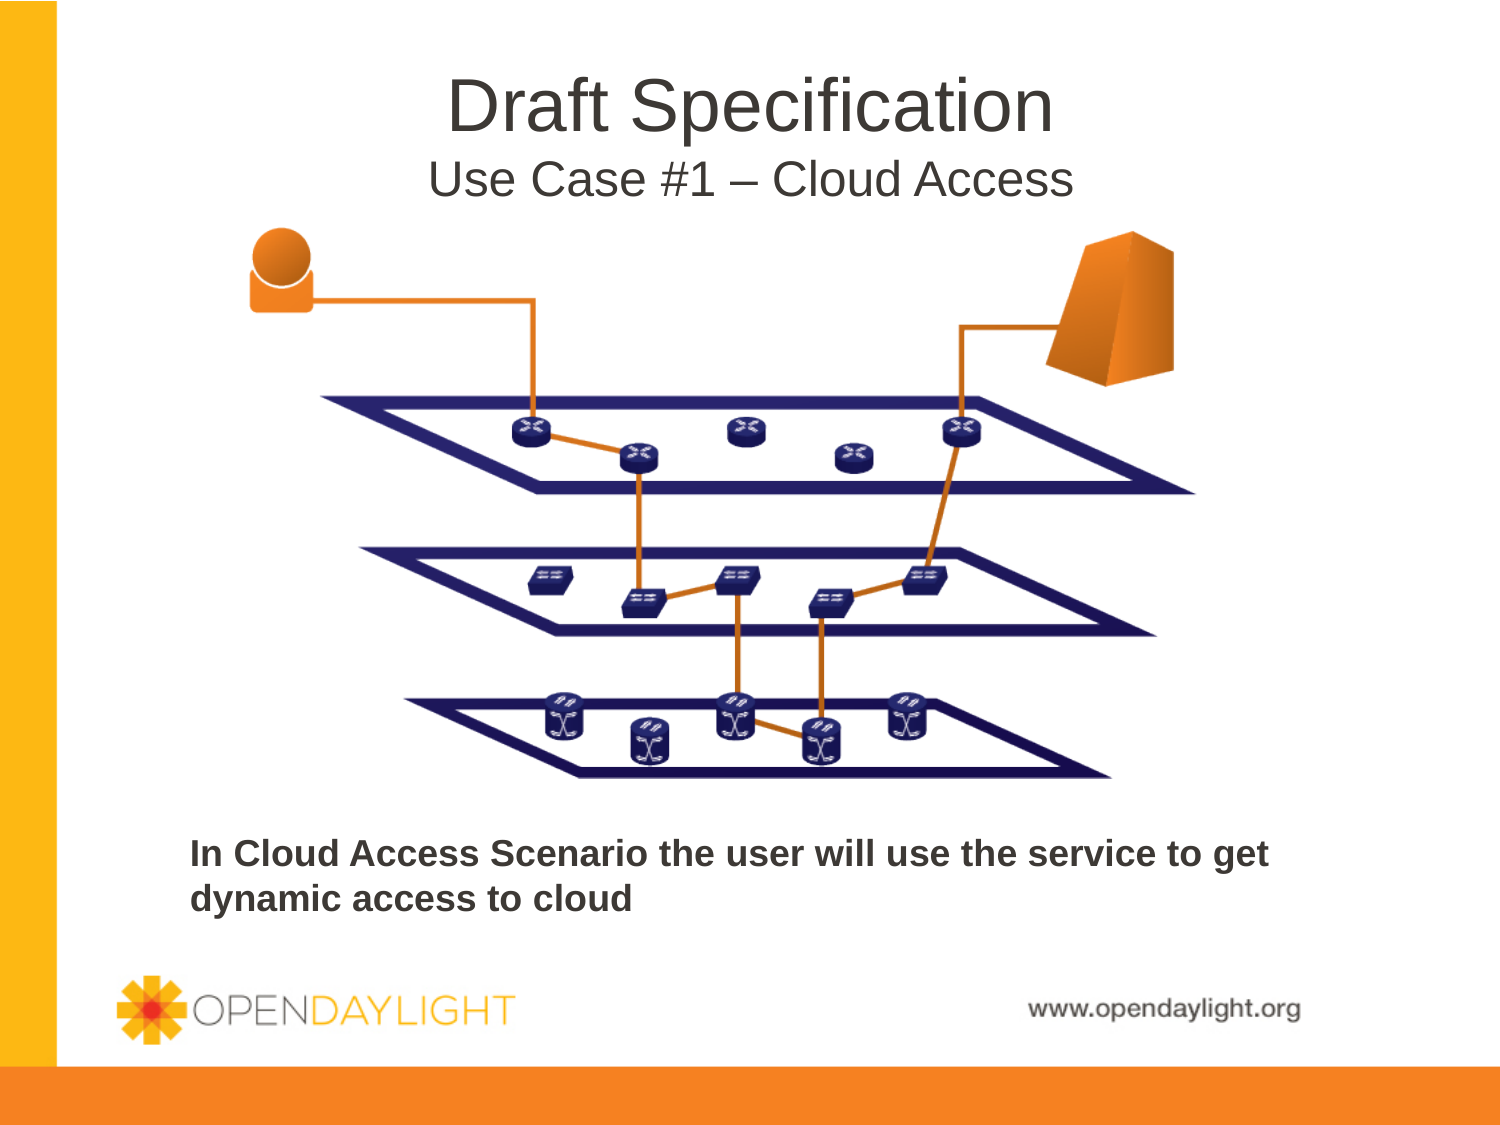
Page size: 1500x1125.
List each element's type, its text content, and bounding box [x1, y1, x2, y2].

title Draft Specification Use Case #1 – Cloud Access [96, 37, 1407, 226]
text_box In Cloud Access Scenario the user will use the service to get dynamic access to cloud [174, 821, 1407, 927]
picture [0, 1, 1500, 1125]
